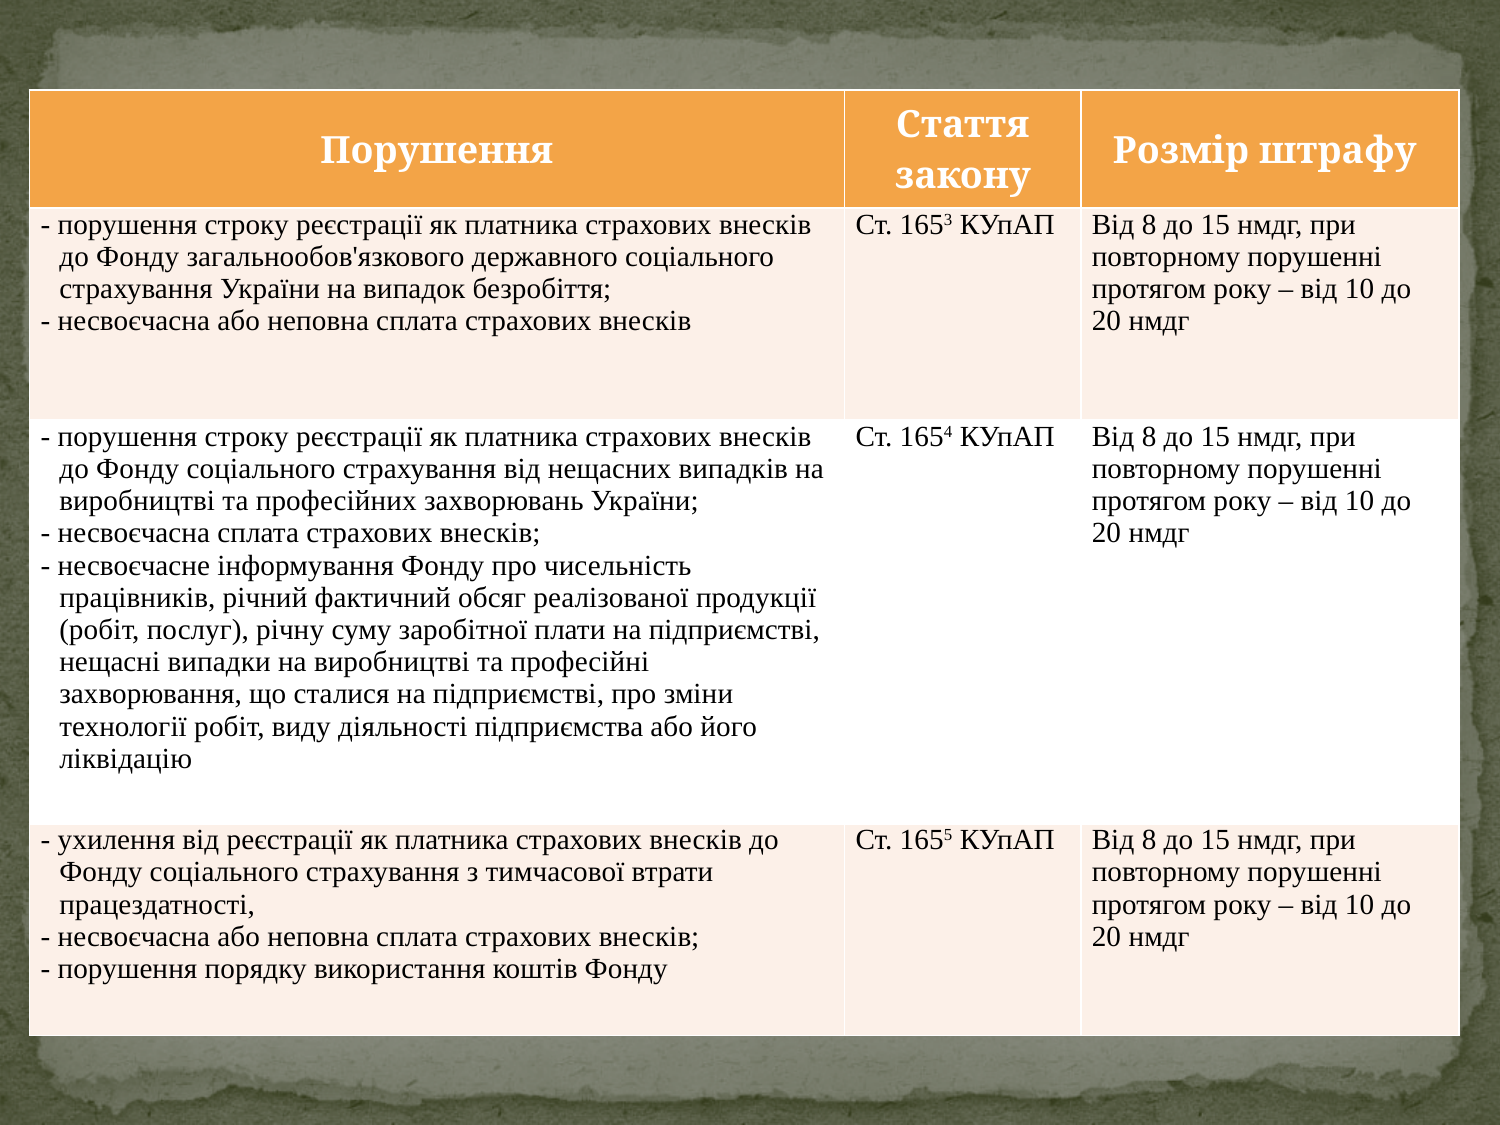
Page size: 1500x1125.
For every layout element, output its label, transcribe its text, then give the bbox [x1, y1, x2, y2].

table_cell Ст. 1653 КУпАП [845, 209, 1080, 419]
table_cell Від 8 до 15 нмдг, при повторному порушенні протягом року – від 10 до 20 нмдг [1082, 421, 1458, 823]
table_header Стаття закону [845, 91, 1080, 207]
table_cell - ухилення від реєстрації як платника страхових внесків до Фонду соціального страхування з тимчасової втрати працездатності, - несвоєчасна або неповна сплата страхових внесків; - порушення порядку використання коштів Фонду [30, 825, 844, 1035]
table_header Розмір штрафу [1082, 91, 1458, 207]
table_header Порушення [30, 91, 844, 207]
table_cell - порушення строку реєстрації як платника страхових внесків до Фонду соціального страхування від нещасних випадків на виробництві та професійних захворювань України; - несвоєчасна сплата страхових внесків; - несвоєчасне інформування Фонду про чисельність працівників, річний фактичний обсяг реалізованої продукції (робіт, послуг), річну суму заробітної плати на підприємстві, нещасні випадки на виробництві та професійні захворювання, що сталися на підприємстві, про зміни технології робіт, виду діяльності підприємства або його ліквідацію [30, 421, 844, 823]
table_cell Ст. 1654 КУпАП [845, 421, 1080, 823]
table_cell - порушення строку реєстрації як платника страхових внесків до Фонду загальнообов'язкового державного соціального страхування України на випадок безробіття; - несвоєчасна або неповна сплата страхових внесків [30, 209, 844, 419]
table_cell Ст. 1655 КУпАП [845, 825, 1080, 1035]
table_cell Від 8 до 15 нмдг, при повторному порушенні протягом року – від 10 до 20 нмдг [1082, 825, 1458, 1035]
table_cell Від 8 до 15 нмдг, при повторному порушенні протягом року – від 10 до 20 нмдг [1082, 209, 1458, 419]
